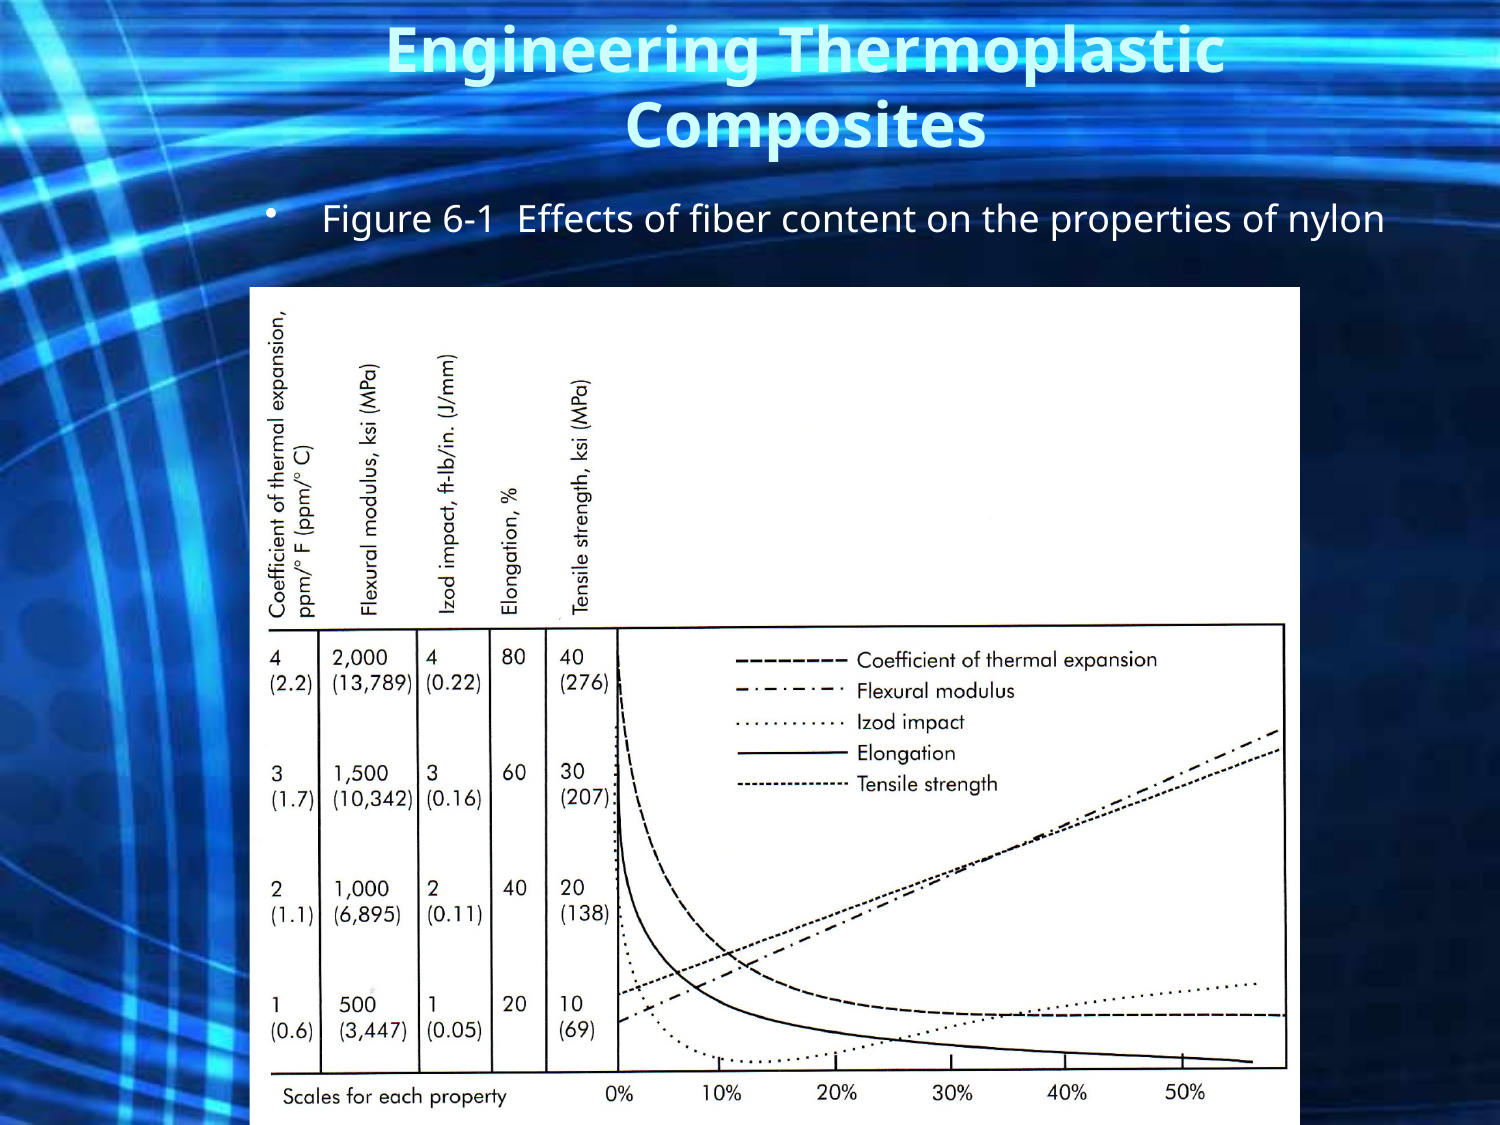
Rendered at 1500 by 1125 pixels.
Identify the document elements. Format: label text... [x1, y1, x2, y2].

list Figure 6-1 Effects of fiber content on the properties of nylon [249, 187, 1413, 701]
title Engineering Thermoplastic Composites [224, 49, 1388, 196]
picture [0, 0, 1500, 1125]
